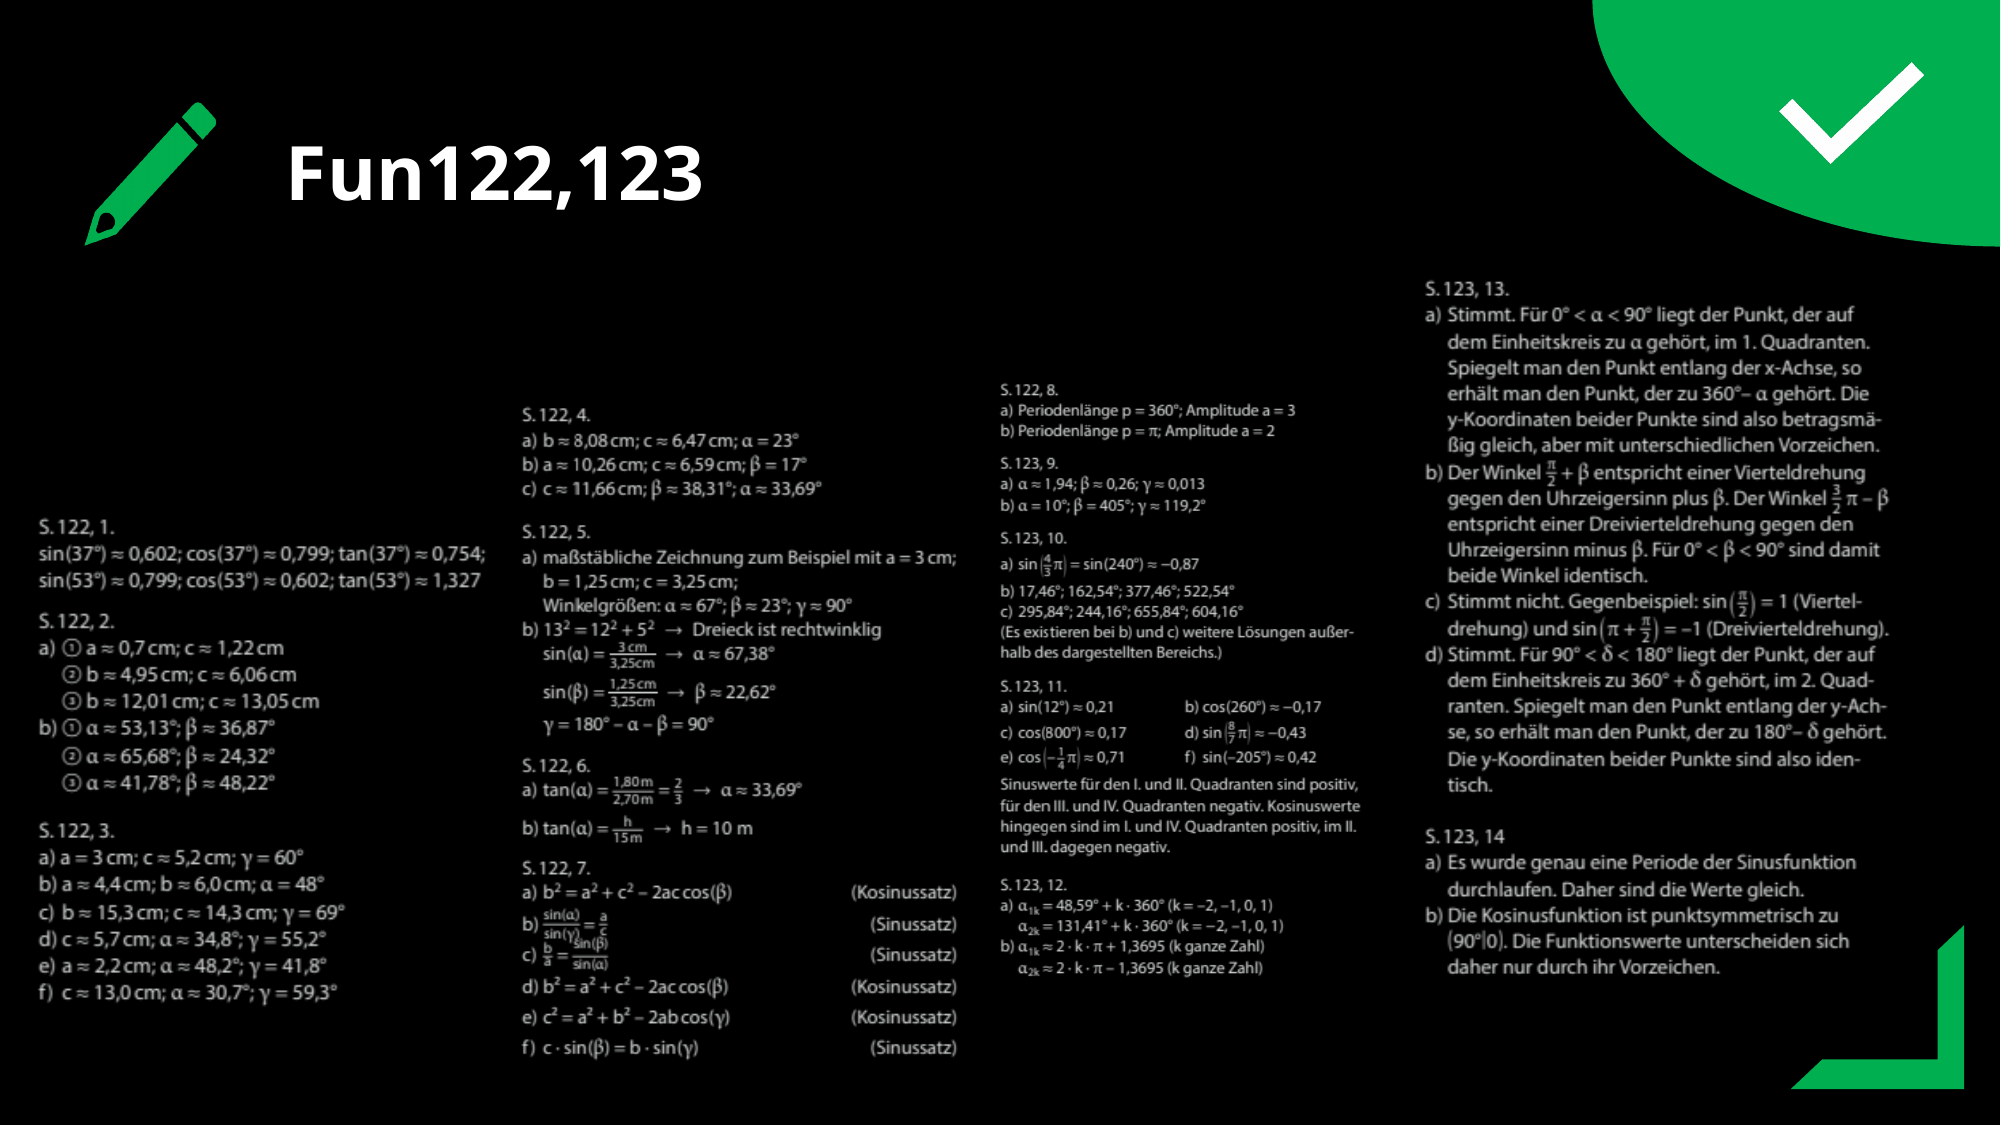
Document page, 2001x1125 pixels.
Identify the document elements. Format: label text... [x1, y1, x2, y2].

picture [1776, 37, 1927, 188]
picture [71, 88, 229, 260]
picture [14, 253, 1917, 1079]
list Fun122,123 [271, 128, 1174, 235]
